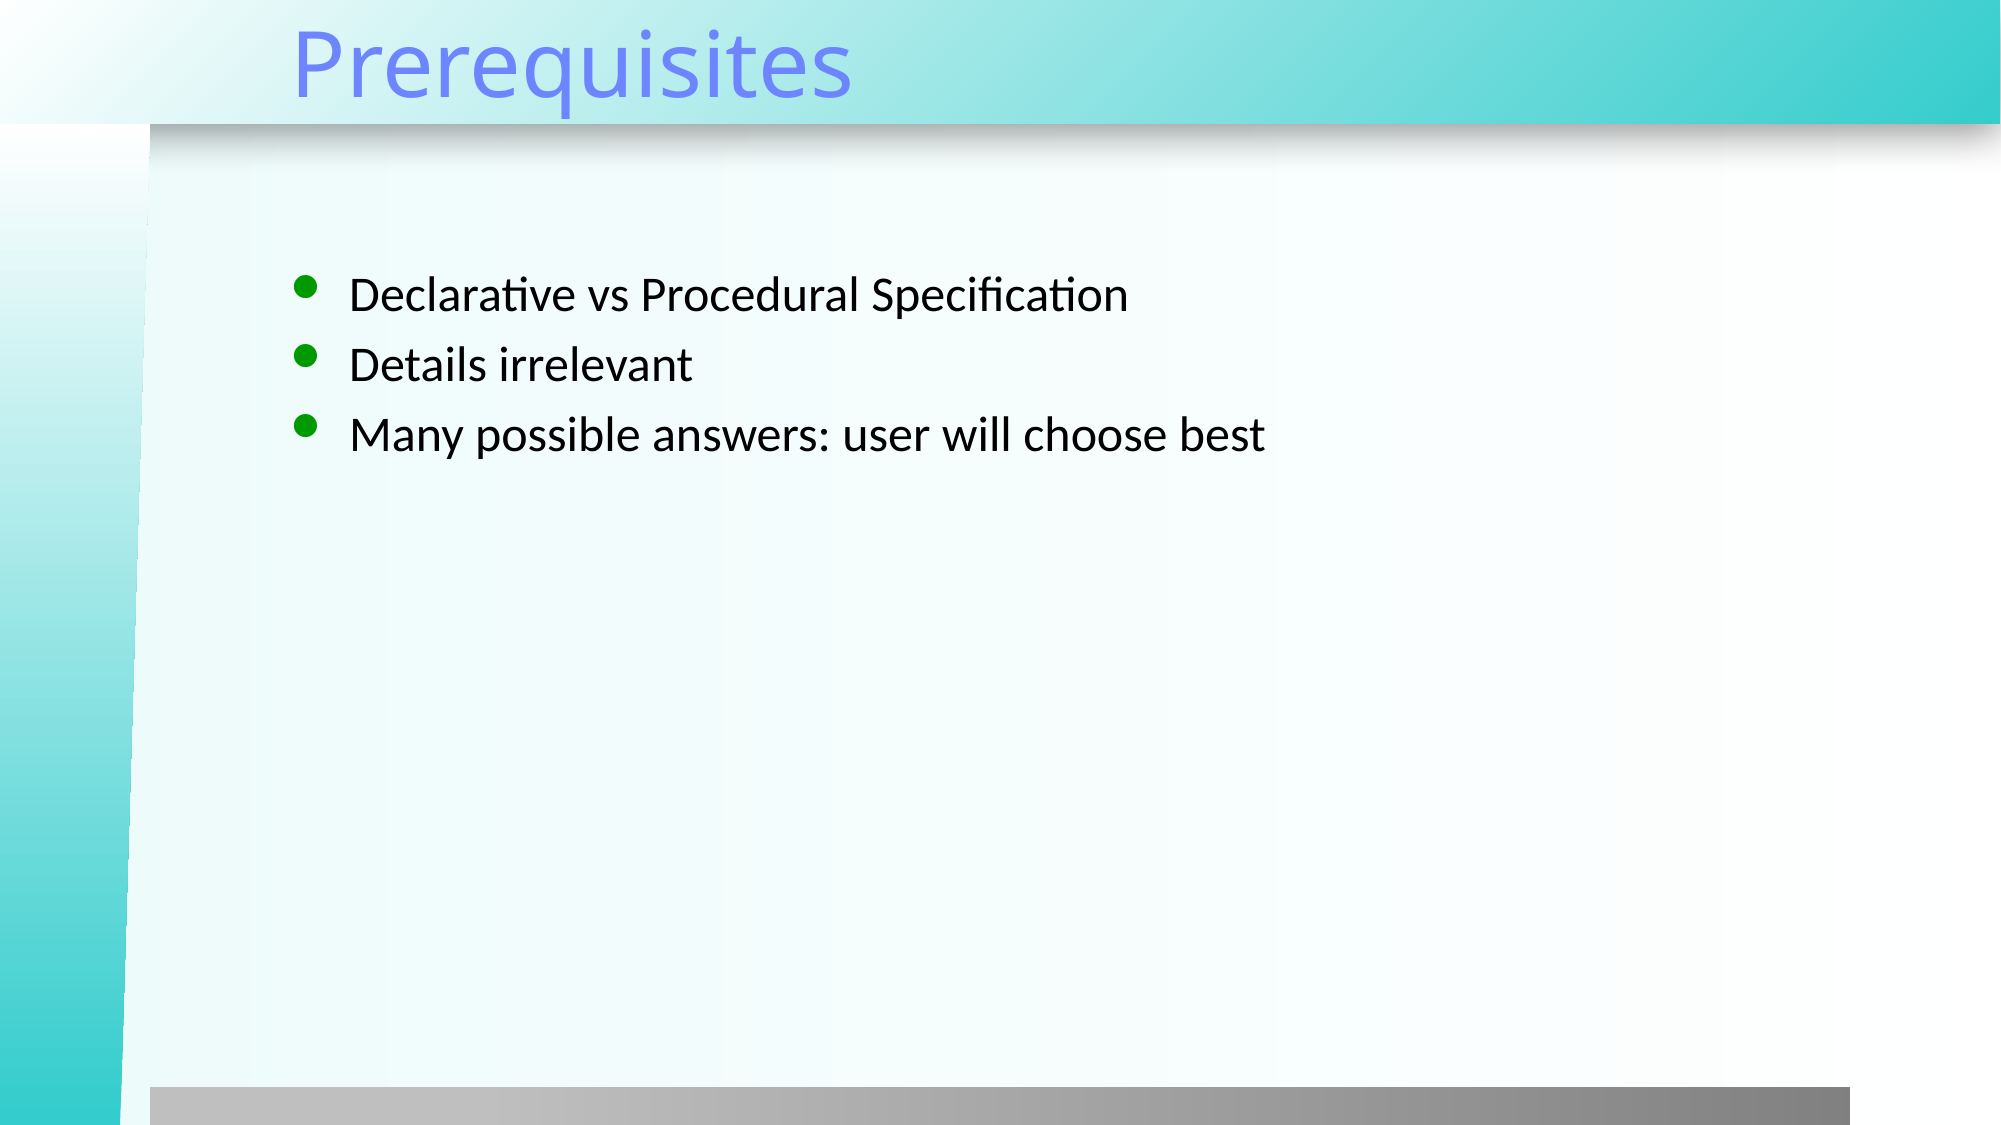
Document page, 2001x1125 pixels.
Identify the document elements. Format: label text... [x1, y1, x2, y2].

title Prerequisites [275, 0, 1619, 122]
list Declarative vs Procedural Specification Details irrelevant Many possible answers: user will choose best [275, 253, 1619, 1028]
